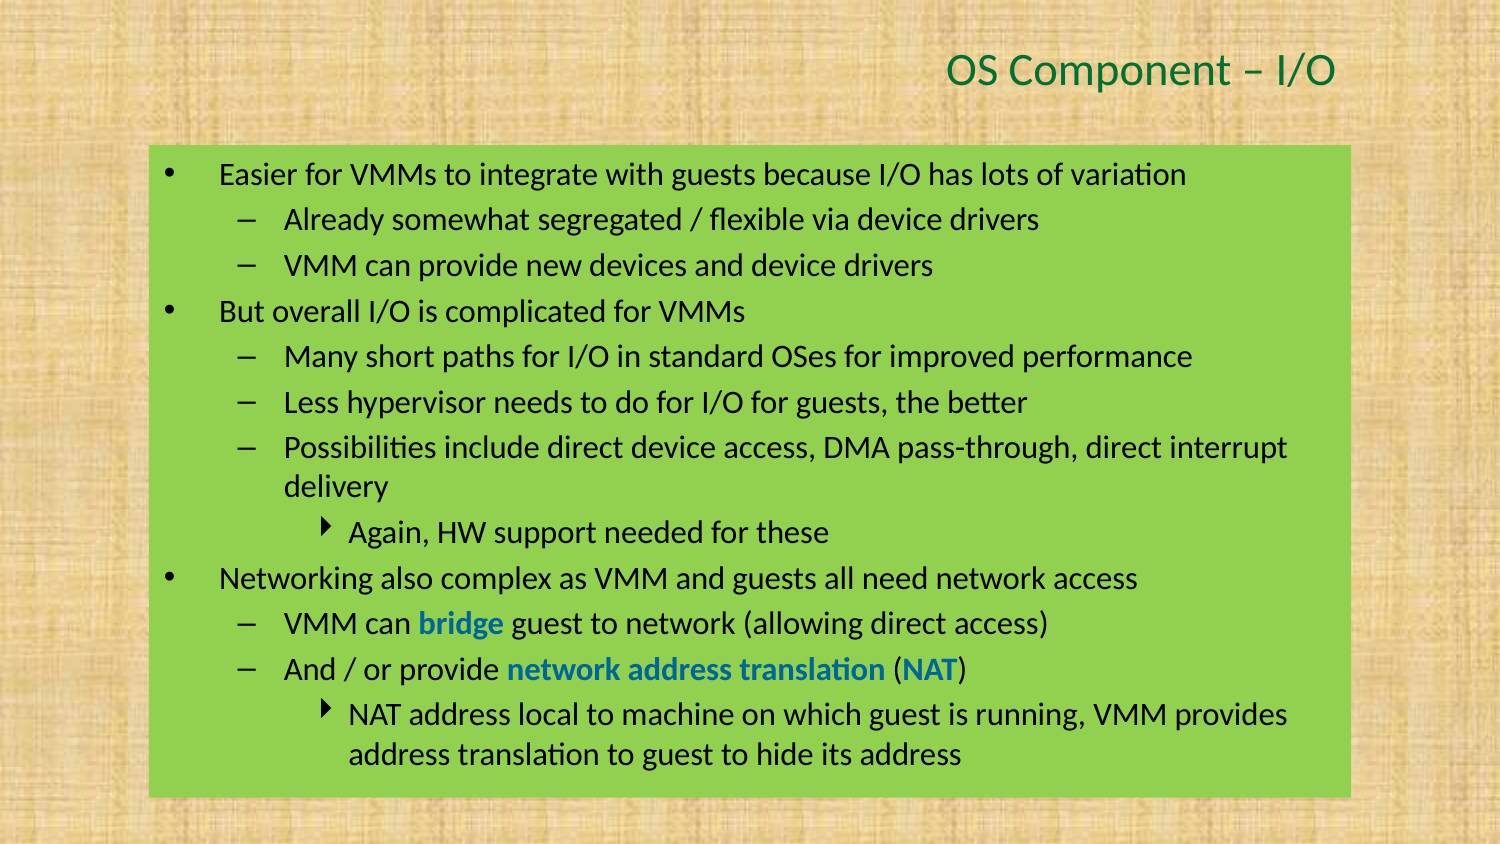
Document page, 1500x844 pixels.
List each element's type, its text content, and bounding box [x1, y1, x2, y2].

title OS Component – I/O [270, 31, 1352, 103]
picture [0, 0, 1500, 844]
list Easier for VMMs to integrate with guests because I/O has lots of variation Already somewhat segregated / flexible via device drivers VMM can provide new devices and device drivers But overall I/O is complicated for VMMs Many short paths for I/O in standard OSes for improved performance Less hypervisor needs to do for I/O for guests, the better Possibilities include direct device access, DMA pass-through, direct interrupt delivery Again, HW support needed for these Networking also complex as VMM and guests all need network access VMM can bridge guest to network (allowing direct access) And / or provide network address translation (NAT) NAT address local to machine on which guest is running, VMM provides address translation to guest to hide its address [148, 145, 1352, 798]
